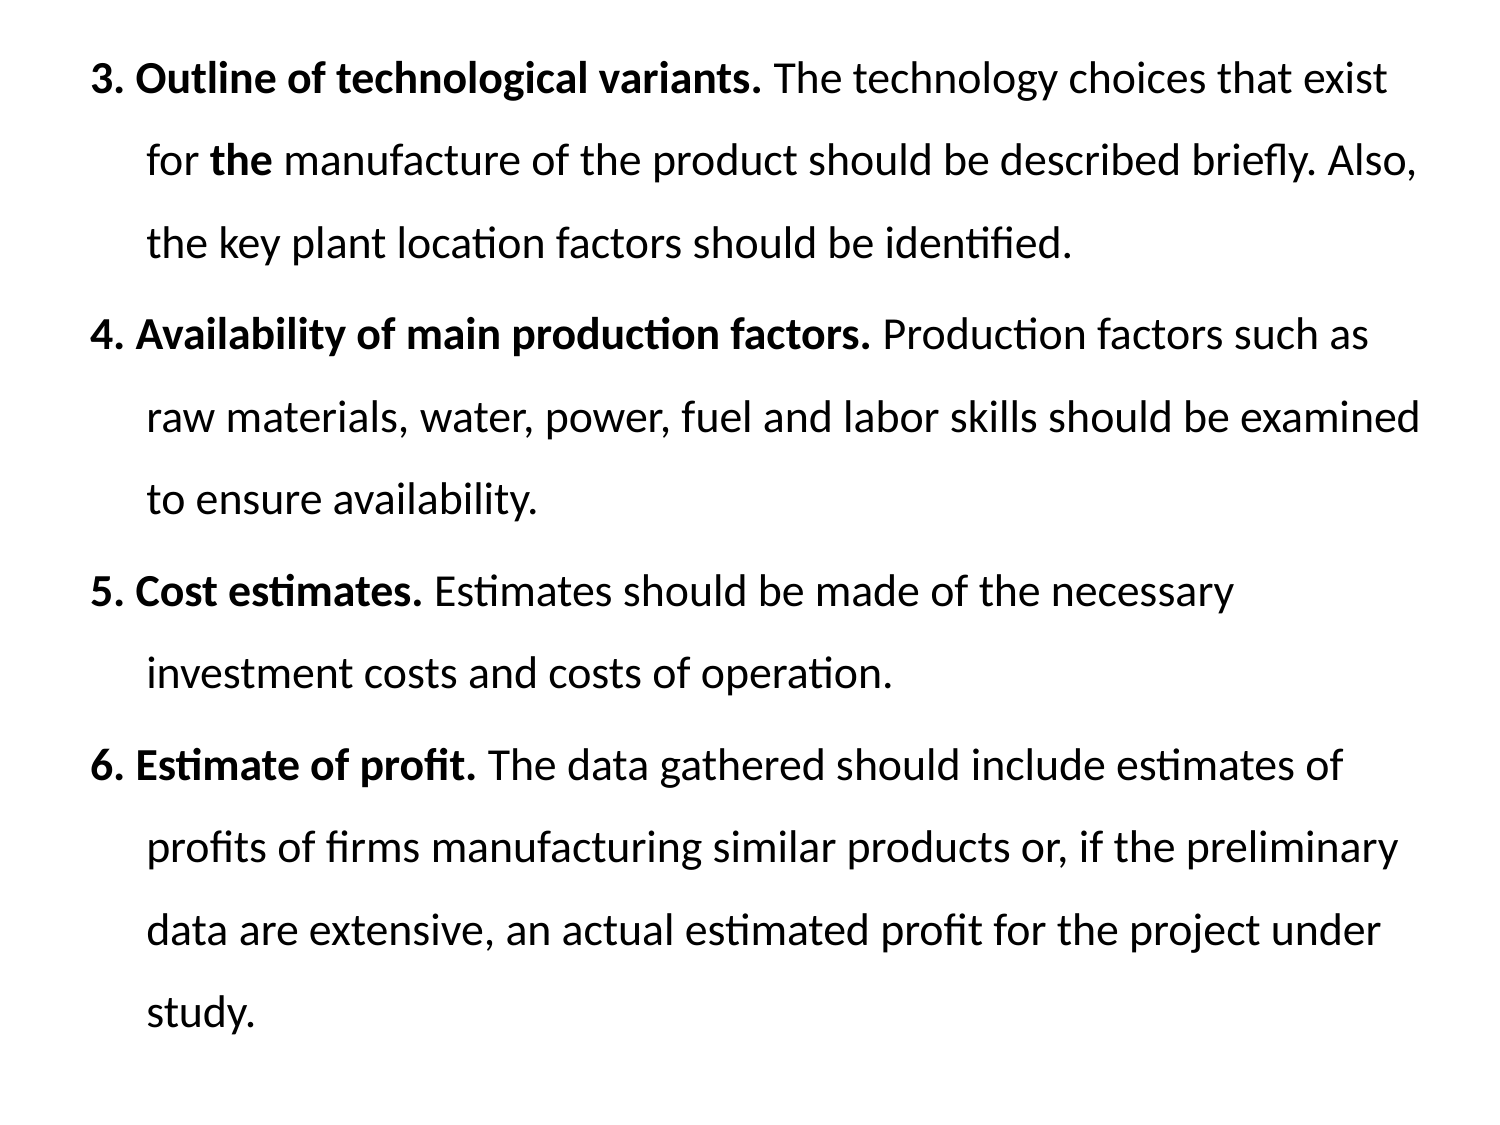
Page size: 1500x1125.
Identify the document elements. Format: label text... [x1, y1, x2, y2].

list 3. Outline of technological variants. The technology choices that exist for the manufacture of the product should be described briefly. Also, the key plant location factors should be identified. 4. Availability of main production factors. Production factors such as raw materials, water, power, fuel and labor skills should be examined to ensure availability. 5. Cost estimates. Estimates should be made of the necessary investment costs and costs of operation. 6. Estimate of profit. The data gathered should include estimates of profits of firms manufacturing similar products or, if the preliminary data are extensive, an actual estimated profit for the project under study. [75, 12, 1463, 1125]
